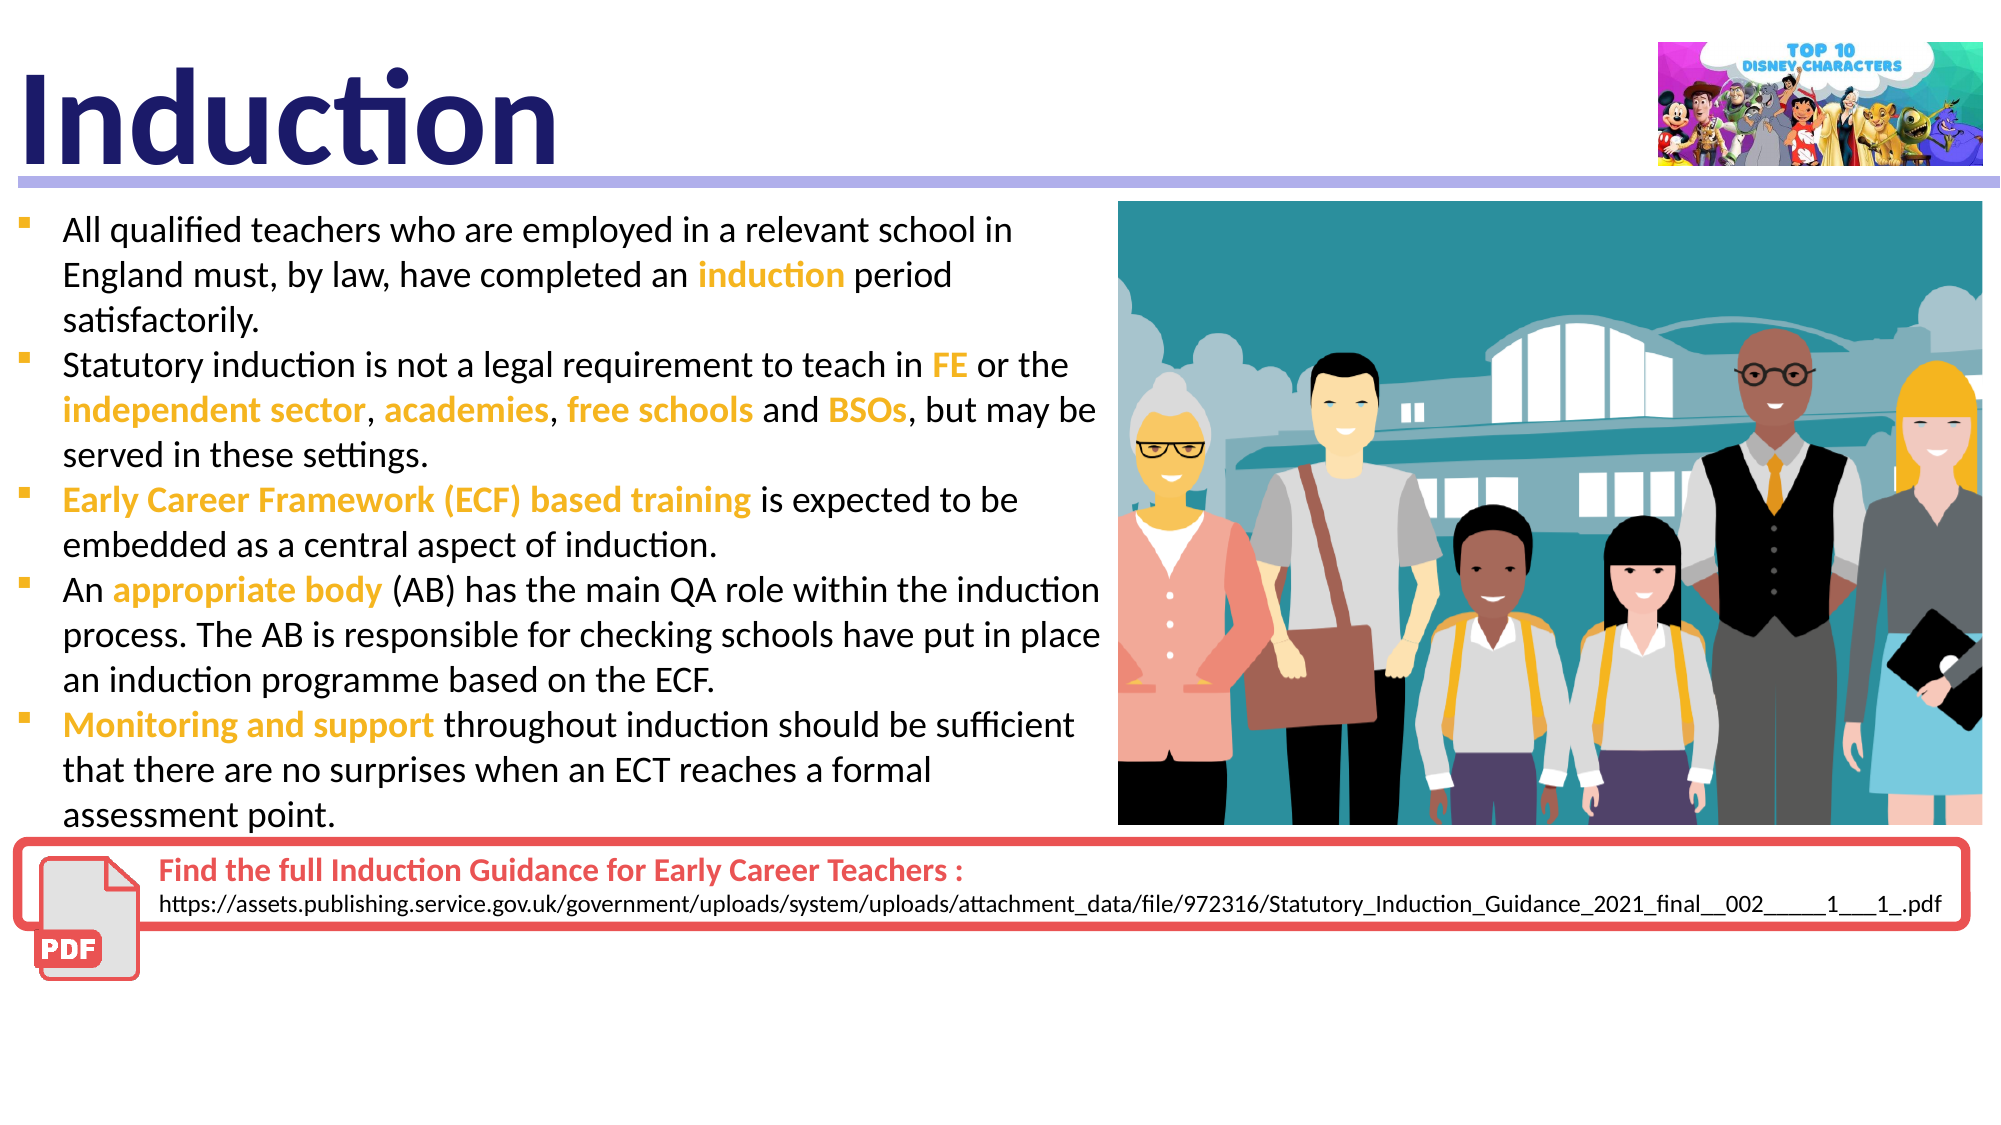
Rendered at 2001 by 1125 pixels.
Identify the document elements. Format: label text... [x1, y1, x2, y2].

picture [34, 856, 140, 981]
picture [1658, 42, 1983, 166]
text_box Induction [3, 19, 577, 197]
text_box [16, 843, 1961, 928]
picture [1118, 201, 1983, 825]
text_box All qualified teachers who are employed in a relevant school in England must, by law, have completed an induction period satisfactorily. Statutory induction is not a legal requirement to teach in FE or the independent sector, academies, free schools and BSOs, but may be served in these settings. Early Career Framework (ECF) based training is expected to be embedded as a central aspect of induction. An appropriate body (AB) has the main QA role within the induction process. The AB is responsible for checking schools have put in place an induction programme based on the ECF. Monitoring and support throughout induction should be sufficient that there are no surprises when an ECT reaches a formal assessment point. [1, 197, 1118, 843]
text_box Find the full Induction Guidance for Early Career Teachers : https://assets.publishing.service.gov.uk/government/uploads/system/uploads/attachment_data/file/972316/Statutory_Induction_Guidance_2021_final__002_____1___1_.pdf [144, 840, 1983, 926]
